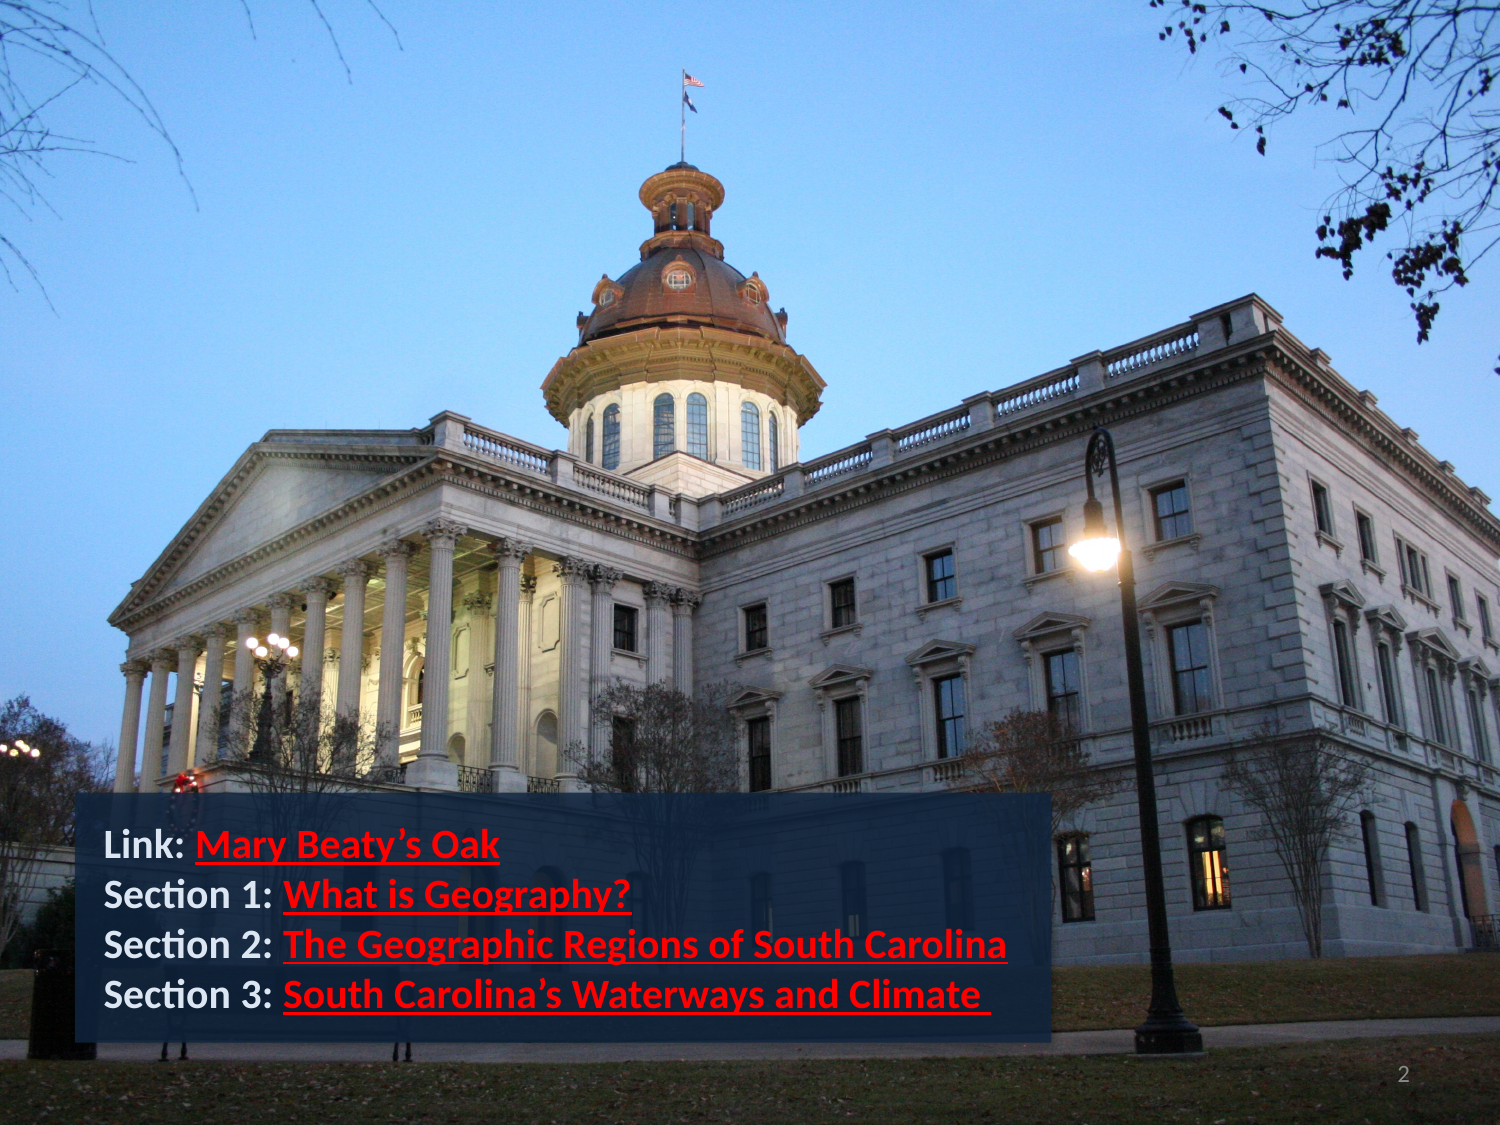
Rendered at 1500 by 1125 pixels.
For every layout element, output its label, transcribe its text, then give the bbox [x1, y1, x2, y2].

text_box Link: Mary Beaty’s Oak Section 1: What is Geography? Section 2: The Geographic Regions of South Carolina Section 3: South Carolina’s Waterways and Climate [88, 809, 1039, 1025]
picture [0, 0, 1500, 1125]
text_box [74, 792, 1052, 1043]
slide_number 2 [1074, 1042, 1425, 1103]
